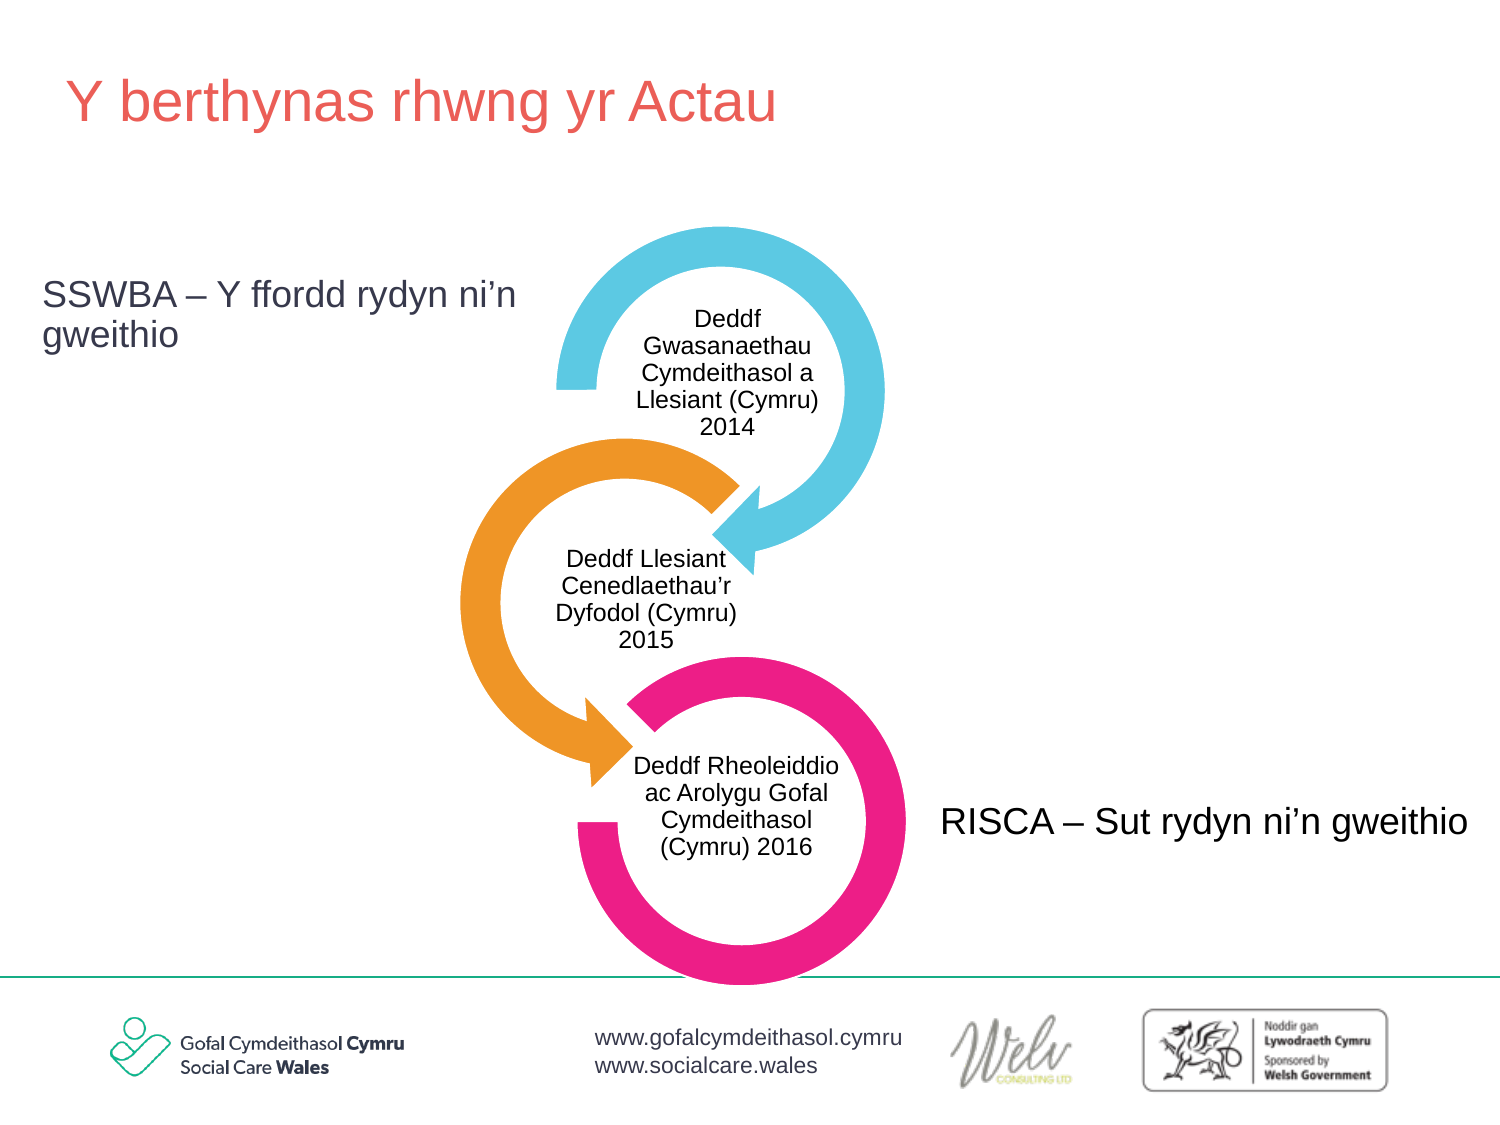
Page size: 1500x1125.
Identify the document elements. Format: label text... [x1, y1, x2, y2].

picture [950, 1014, 1073, 1089]
title Y berthynas rhwng yr Actau [50, 63, 1407, 233]
picture [1137, 995, 1395, 1106]
text_box RISCA – Sut rydyn ni’n gweithio [1345, 789, 1500, 849]
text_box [537, 229, 1345, 956]
list SSWBA – Y ffordd rydyn ni’n gweithio [26, 267, 537, 368]
